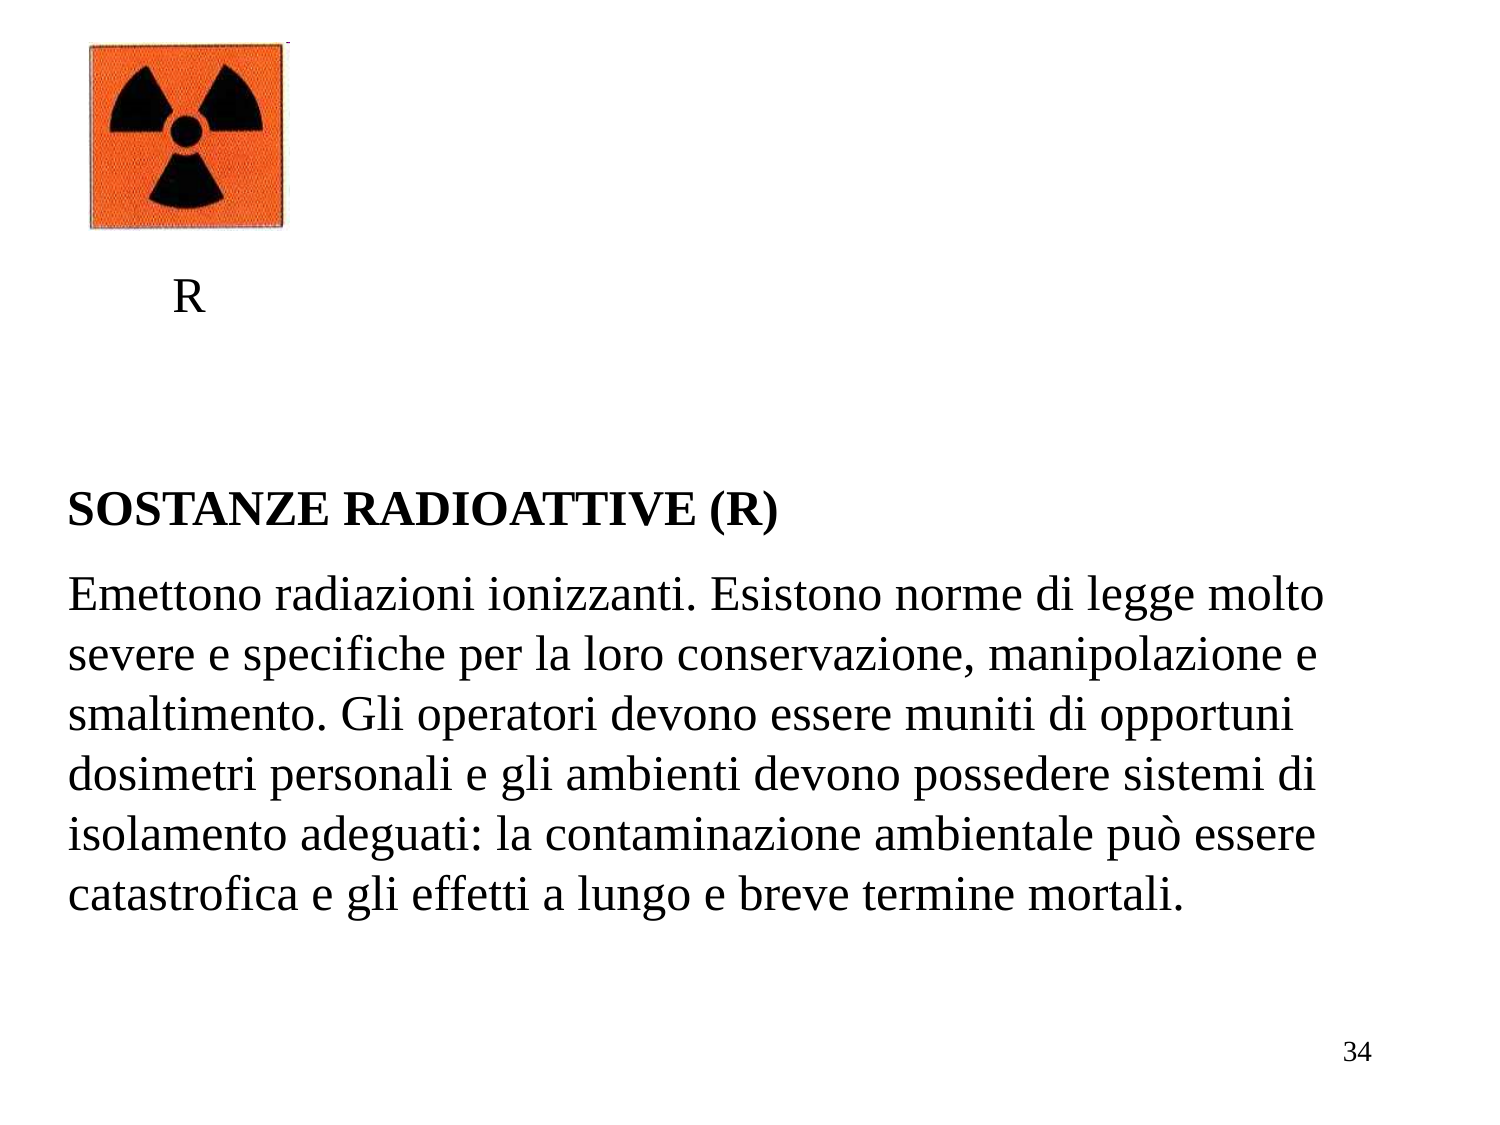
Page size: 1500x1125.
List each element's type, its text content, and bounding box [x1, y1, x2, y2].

picture [88, 42, 290, 231]
text_box R [112, 255, 266, 331]
text_box SOSTANZE RADIOATTIVE (R) Emettono radiazioni ionizzanti. Esistono norme di legge molto severe e specifiche per la loro conservazione, manipolazione e smaltimento. Gli operatori devono essere muniti di opportuni dosimetri personali e gli ambienti devono possedere sistemi di isolamento adeguati: la contaminazione ambientale può essere catastrofica e gli effetti a lungo e breve termine mortali. [53, 467, 1441, 928]
slide_number 34 [1074, 1024, 1388, 1101]
